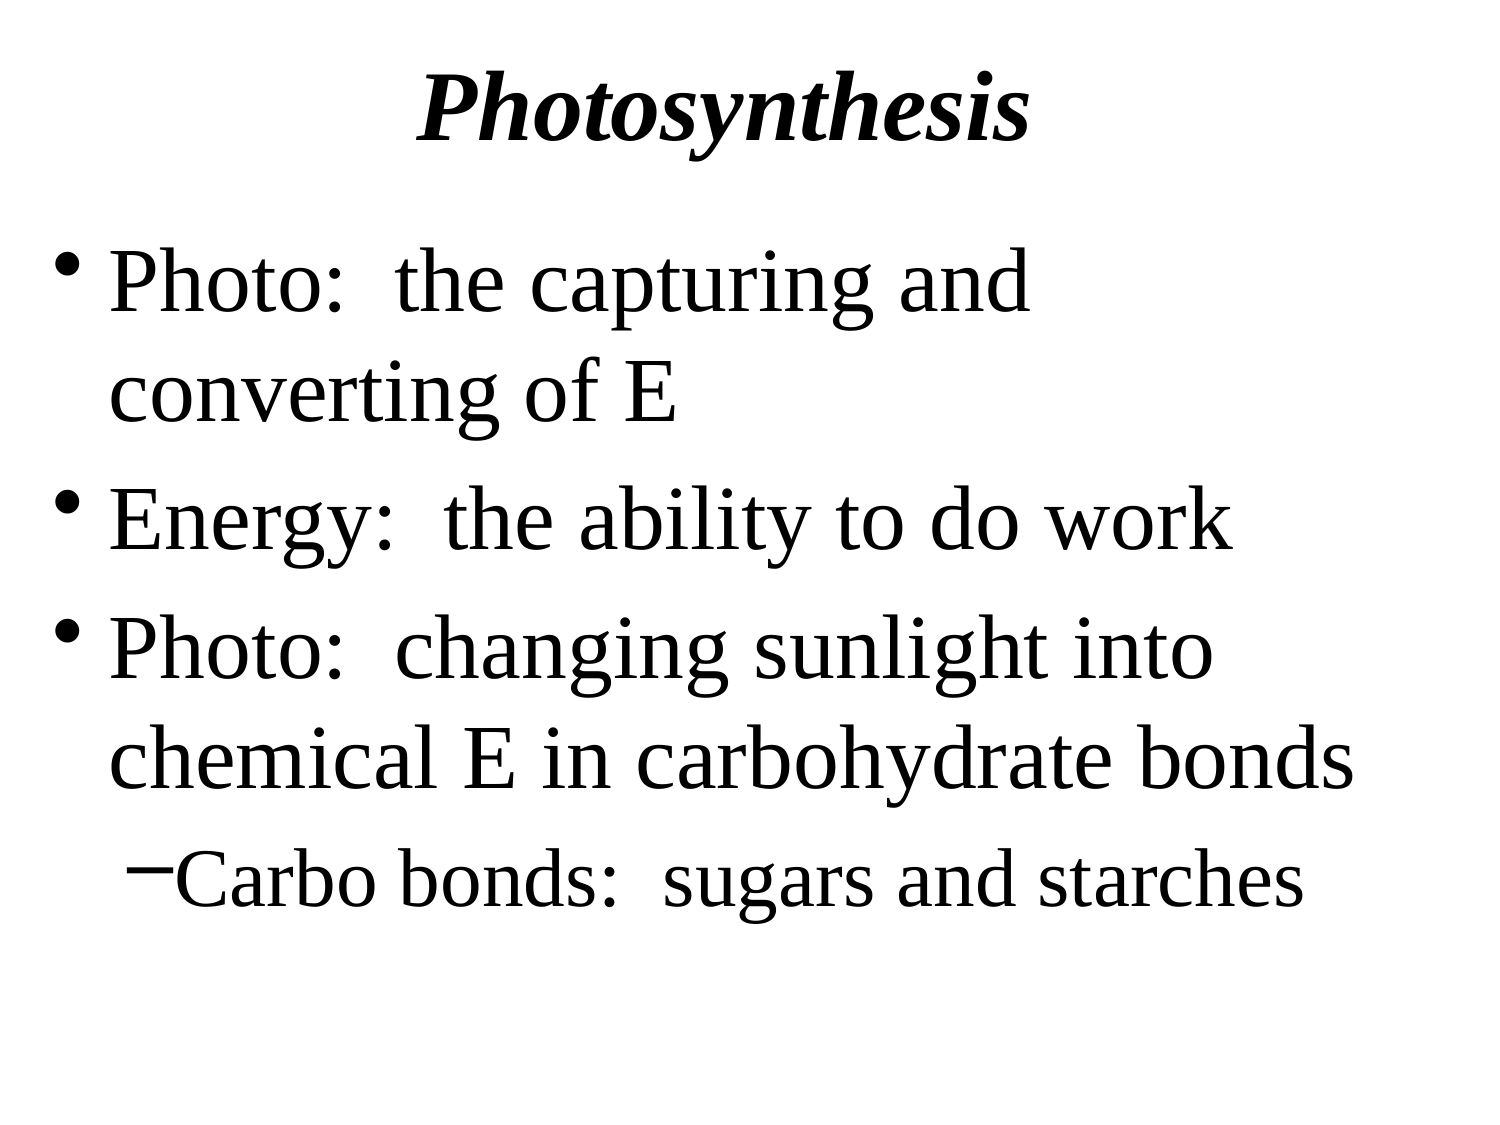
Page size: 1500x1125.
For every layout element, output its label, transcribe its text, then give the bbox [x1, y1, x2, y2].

title Photosynthesis [87, 37, 1363, 163]
list Photo: the capturing and converting of E Energy: the ability to do work Photo: changing sunlight into chemical E in carbohydrate bonds Carbo bonds: sugars and starches [37, 212, 1451, 1001]
